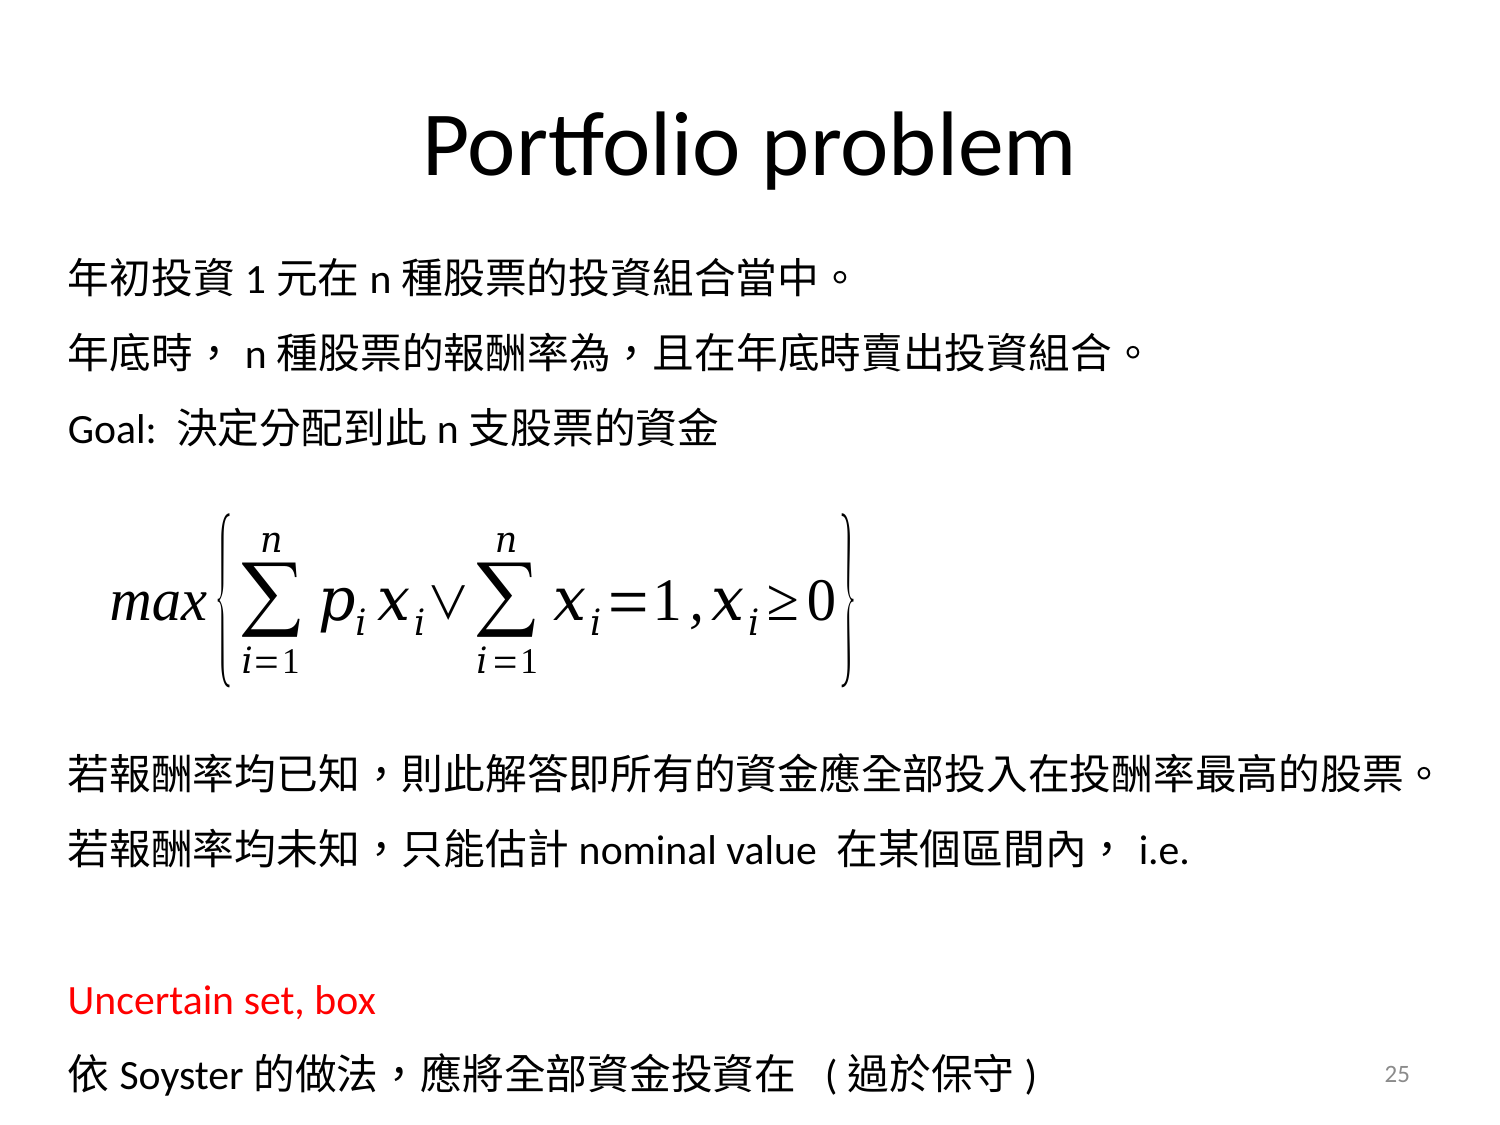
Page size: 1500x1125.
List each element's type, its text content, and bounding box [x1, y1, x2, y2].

slide_number 25 [1074, 1042, 1425, 1103]
title Portfolio problem [75, 45, 1425, 233]
